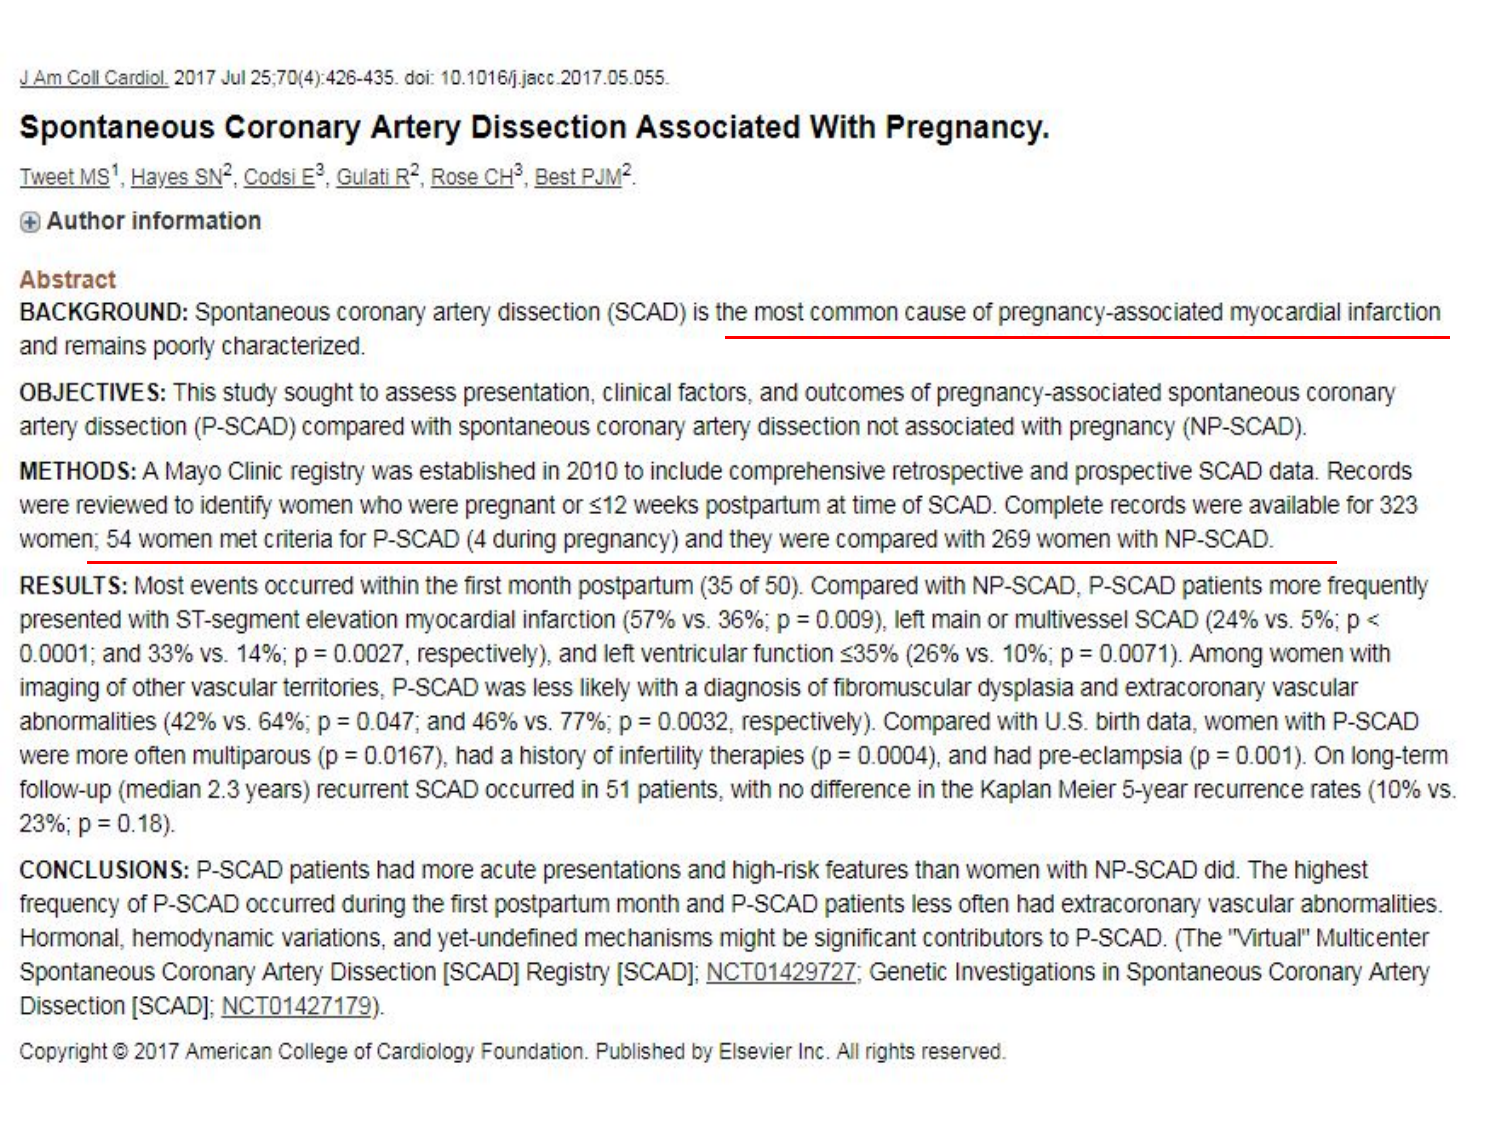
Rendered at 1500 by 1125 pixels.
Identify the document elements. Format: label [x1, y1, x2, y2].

list [0, 24, 1466, 1088]
